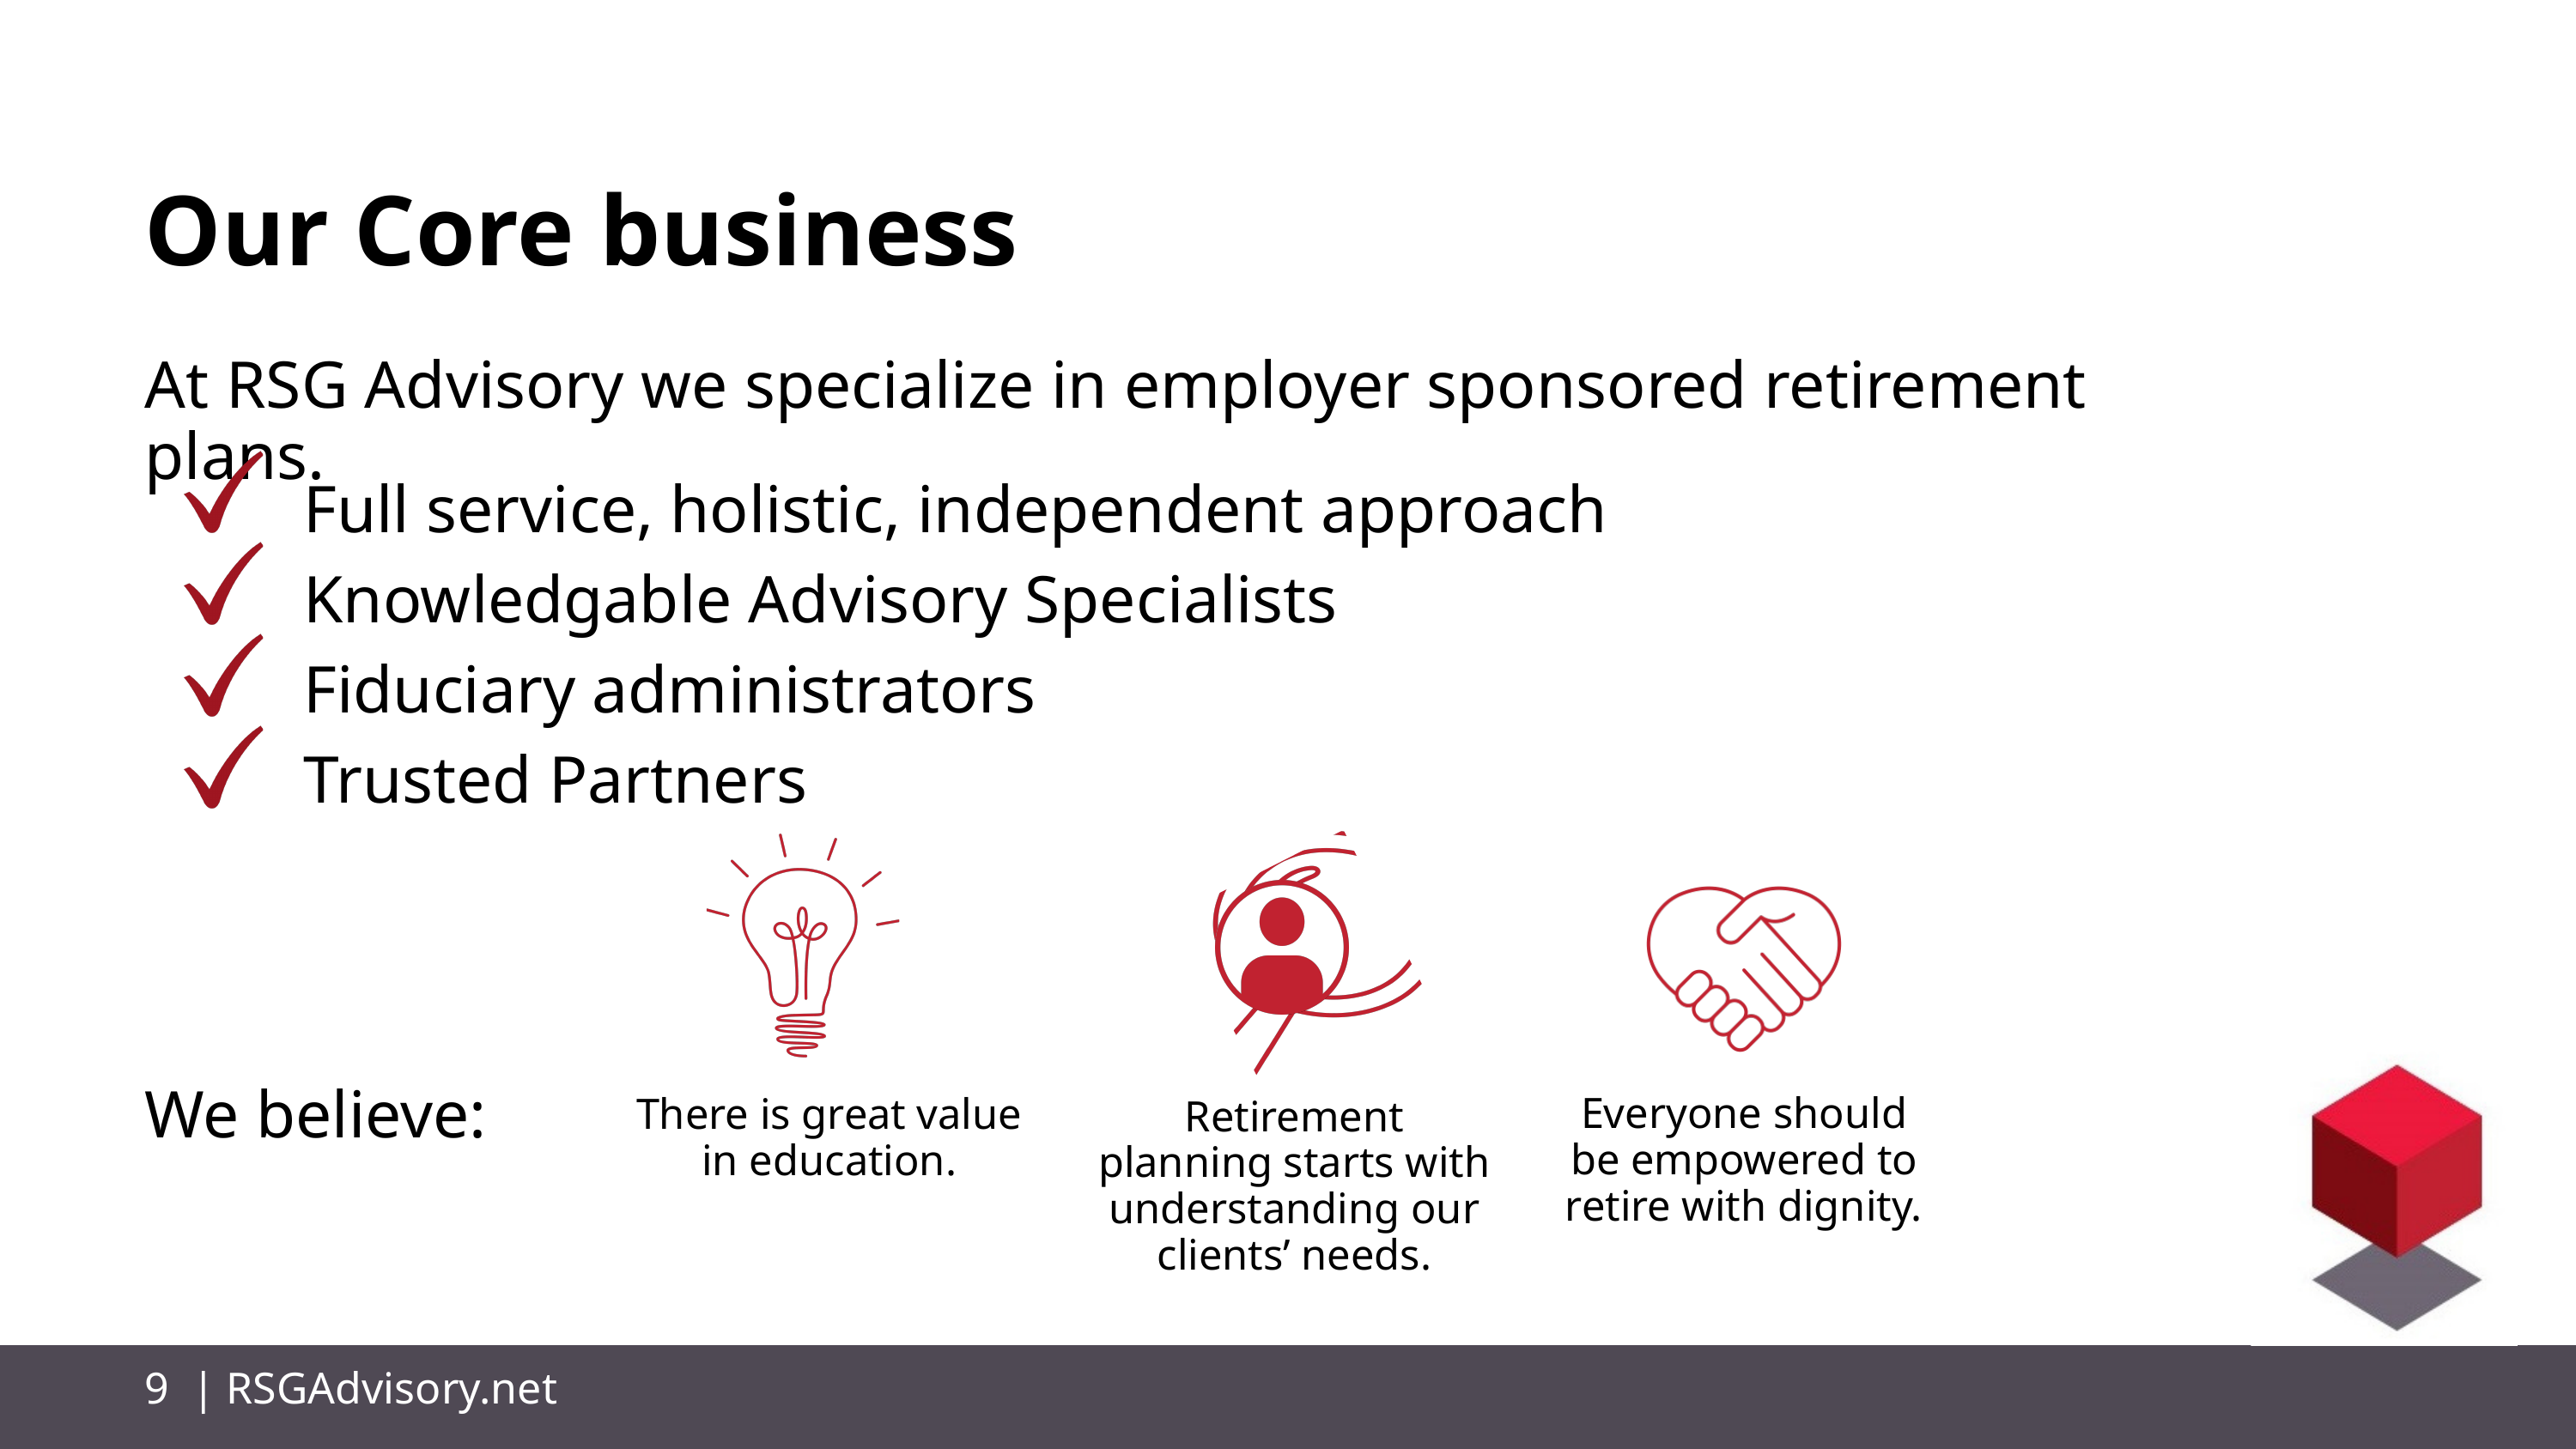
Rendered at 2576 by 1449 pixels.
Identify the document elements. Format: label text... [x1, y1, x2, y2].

text_box [2251, 1008, 2518, 1342]
picture [1285, 829, 1358, 859]
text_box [183, 450, 1614, 810]
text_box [0, 1344, 2576, 1449]
text_box At RSG Advisory we specialize in employer sponsored retirement plans. [144, 350, 2282, 493]
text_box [1560, 878, 1928, 1232]
text_box Our Core business [144, 124, 2432, 285]
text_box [630, 834, 1029, 1185]
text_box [1097, 859, 1492, 1282]
text_box We believe: [144, 1080, 516, 1151]
